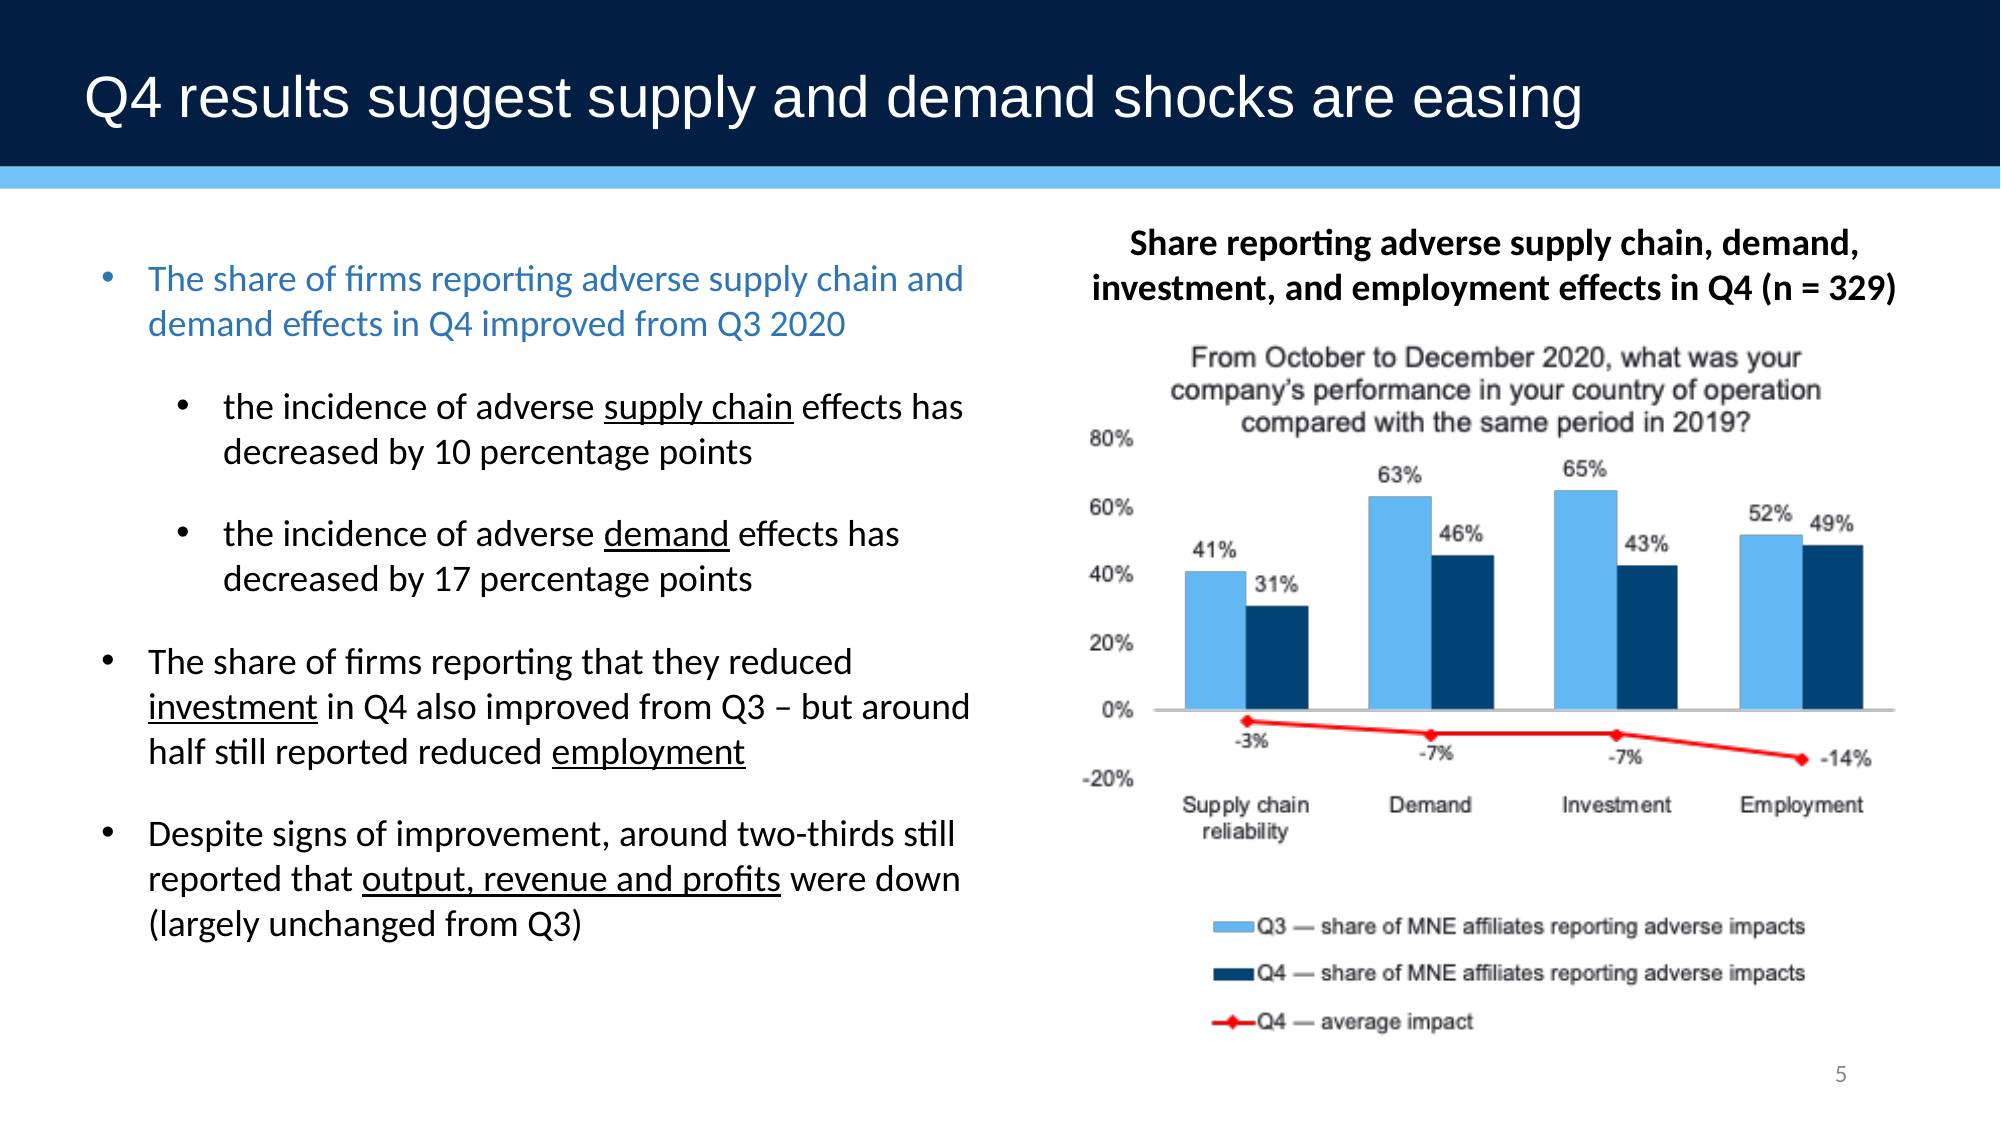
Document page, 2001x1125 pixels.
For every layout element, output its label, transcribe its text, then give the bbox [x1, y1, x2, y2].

slide_number 5 [1412, 1060, 1863, 1103]
text_box The share of firms reporting adverse supply chain and demand effects in Q4 improved from Q3 2020 the incidence of adverse supply chain effects has decreased by 10 percentage points the incidence of adverse demand effects has decreased by 17 percentage points The share of firms reporting that they reduced investment in Q4 also improved from Q3 – but around half still reported reduced employment Despite signs of improvement, around two-thirds still reported that output, revenue and profits were down (largely unchanged from Q3) [86, 246, 1046, 952]
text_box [0, 0, 2000, 189]
picture [1079, 325, 1914, 1060]
text_box Share reporting adverse supply chain, demand, investment, and employment effects in Q4 (n = 329) [1043, 209, 1947, 316]
